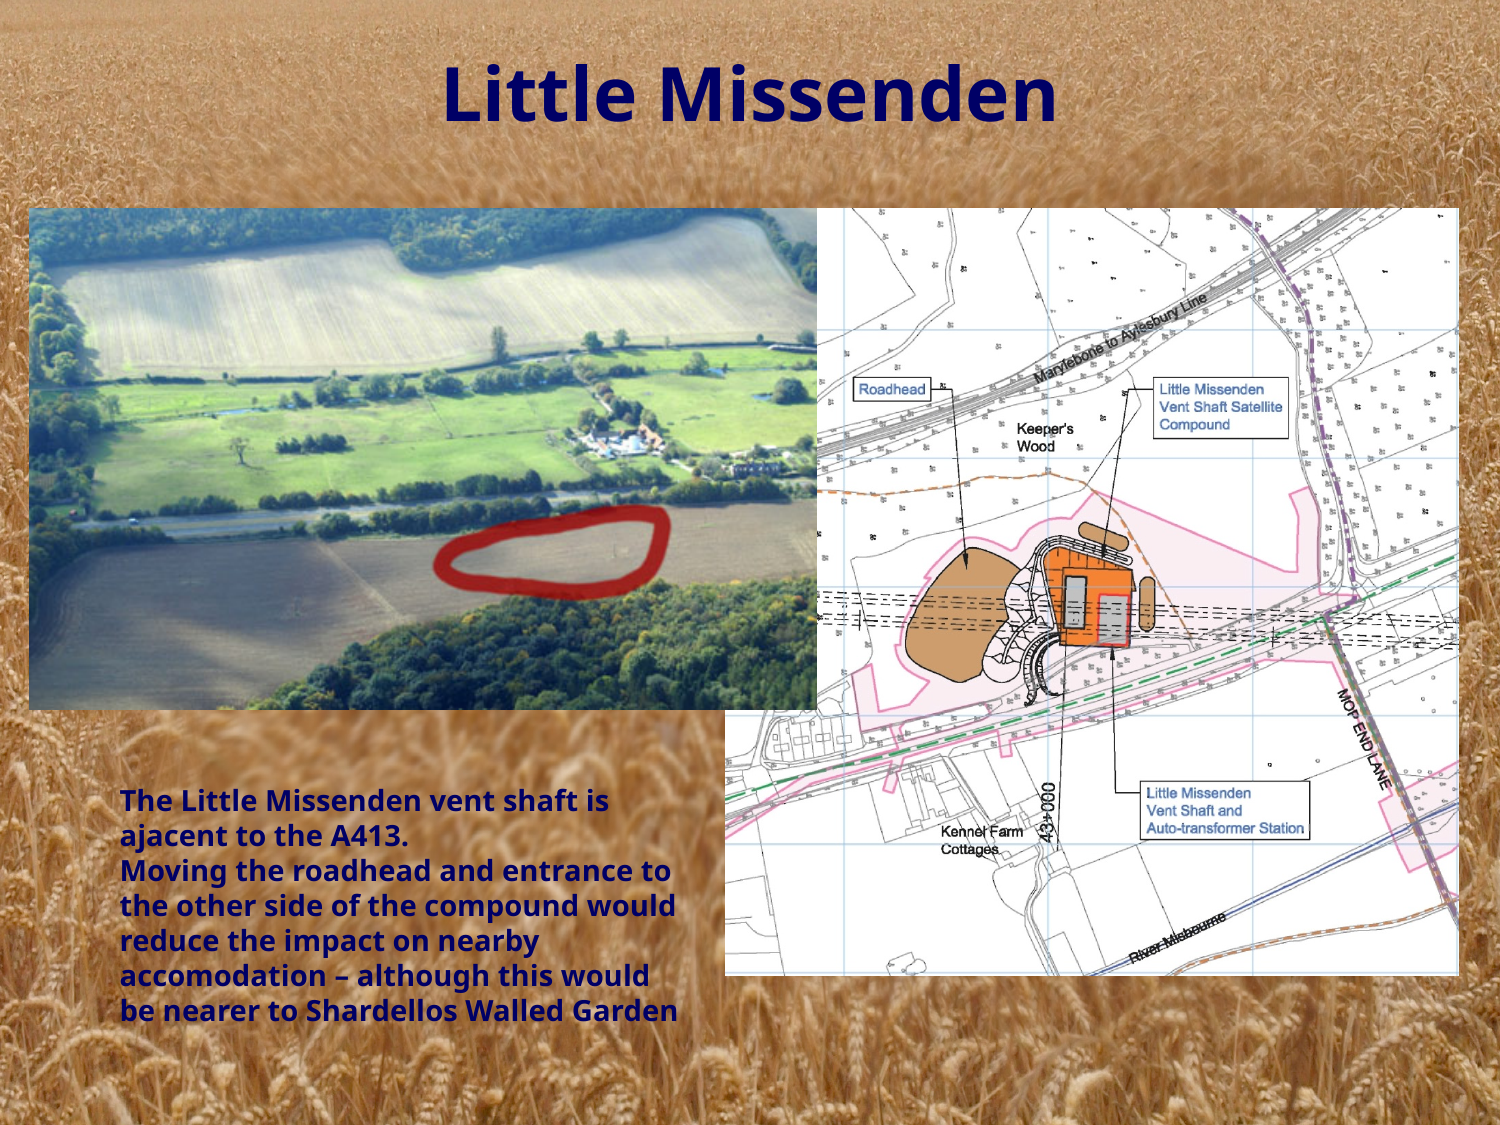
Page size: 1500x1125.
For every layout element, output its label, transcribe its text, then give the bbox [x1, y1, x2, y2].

picture [0, 0, 1500, 1125]
title Little Missenden [75, 45, 1425, 138]
text_box The Little Missenden vent shaft is ajacent to the A413. Moving the roadhead and entrance to the other side of the compound would reduce the impact on nearby accomodation – although this would be nearer to Shardellos Walled Garden [104, 775, 695, 1035]
